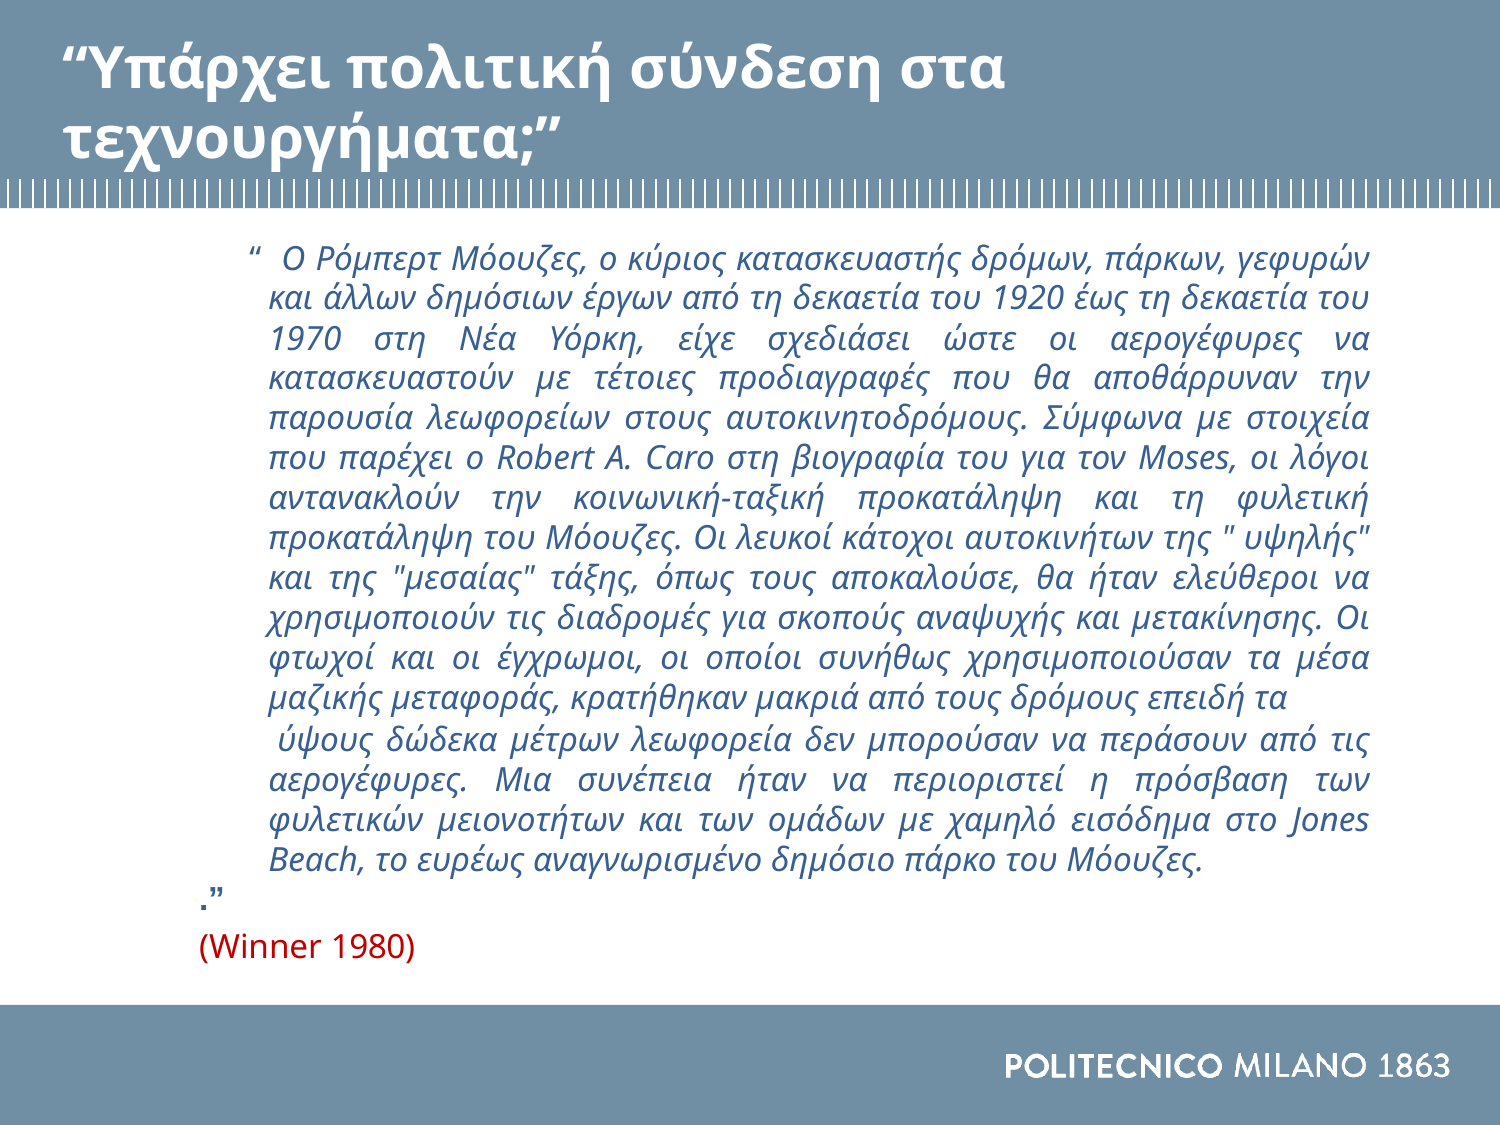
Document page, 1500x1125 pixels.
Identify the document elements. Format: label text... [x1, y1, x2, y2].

text_box “ Ο Ρόμπερτ Μόουζες, ο κύριος κατασκευαστής δρόμων, πάρκων, γεφυρών και άλλων δημόσιων έργων από τη δεκαετία του 1920 έως τη δεκαετία του 1970 στη Νέα Υόρκη, είχε σχεδιάσει ώστε οι αερογέφυρες να κατασκευαστούν με τέτοιες προδιαγραφές που θα αποθάρρυναν την παρουσία λεωφορείων στους αυτοκινητοδρόμους. Σύμφωνα με στοιχεία που παρέχει ο Robert A. Caro στη βιογραφία του για τον Moses, οι λόγοι αντανακλούν την κοινωνική-ταξική προκατάληψη και τη φυλετική προκατάληψη του Μόουζες. Οι λευκοί κάτοχοι αυτοκινήτων της " υψηλής" και της "μεσαίας" τάξης, όπως τους αποκαλούσε, θα ήταν ελεύθεροι να χρησιμοποιούν τις διαδρομές για σκοπούς αναψυχής και μετακίνησης. Οι φτωχοί και οι έγχρωμοι, οι οποίοι συνήθως χρησιμοποιούσαν τα μέσα μαζικής μεταφοράς, κρατήθηκαν μακριά από τους δρόμους επειδή τα ύψους δώδεκα μέτρων λεωφορεία δεν μπορούσαν να περάσουν από τις αερογέφυρες. Μια συνέπεια ήταν να περιοριστεί η πρόσβαση των φυλετικών μειονοτήτων και των ομάδων με χαμηλό εισόδημα στο Jones Beach, το ευρέως αναγνωρισμένο δημόσιο πάρκο του Μόουζες. .” (Winner 1980) [94, 234, 1374, 966]
title “Υπάρχει πολιτική σύνδεση στα τεχνουργήματα;” [3, 27, 1497, 218]
picture [999, 1041, 1456, 1088]
